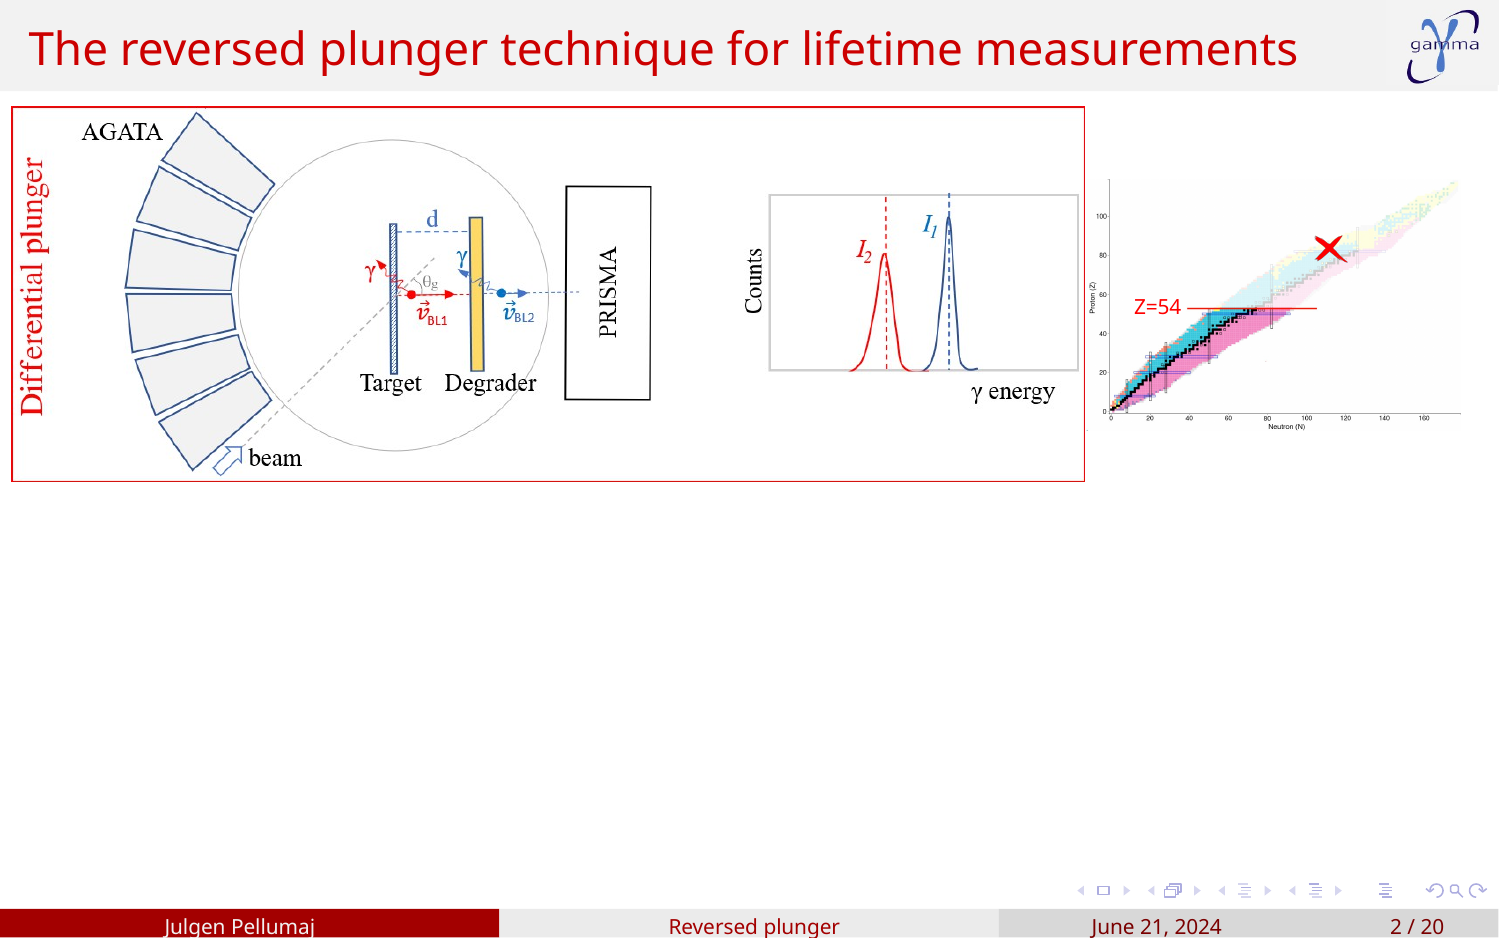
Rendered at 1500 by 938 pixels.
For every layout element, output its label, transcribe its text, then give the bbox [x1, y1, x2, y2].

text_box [0, 908, 1499, 938]
picture [1385, 0, 1499, 85]
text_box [11, 106, 1461, 483]
title The reversed plunger technique for lifetime measurements [18, 15, 1371, 105]
